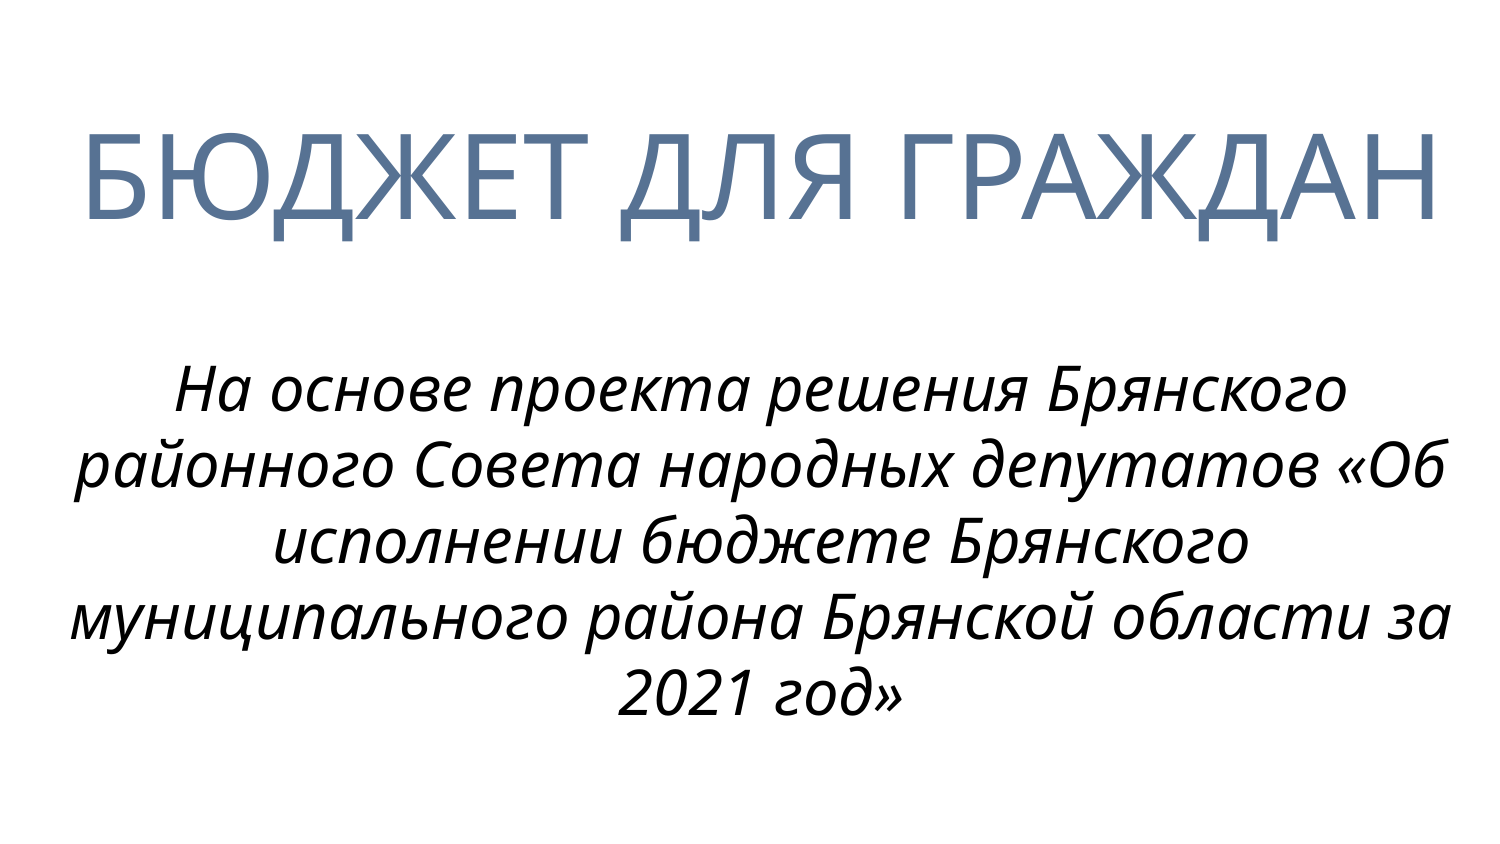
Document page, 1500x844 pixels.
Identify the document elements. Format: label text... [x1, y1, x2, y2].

title БЮДЖЕТ ДЛЯ ГРАЖДАН На основе проекта решения Брянского районного Совета народных депутатов «Об исполнении бюджете Брянского муниципального района Брянской области за 2021 год» [53, 40, 1471, 788]
